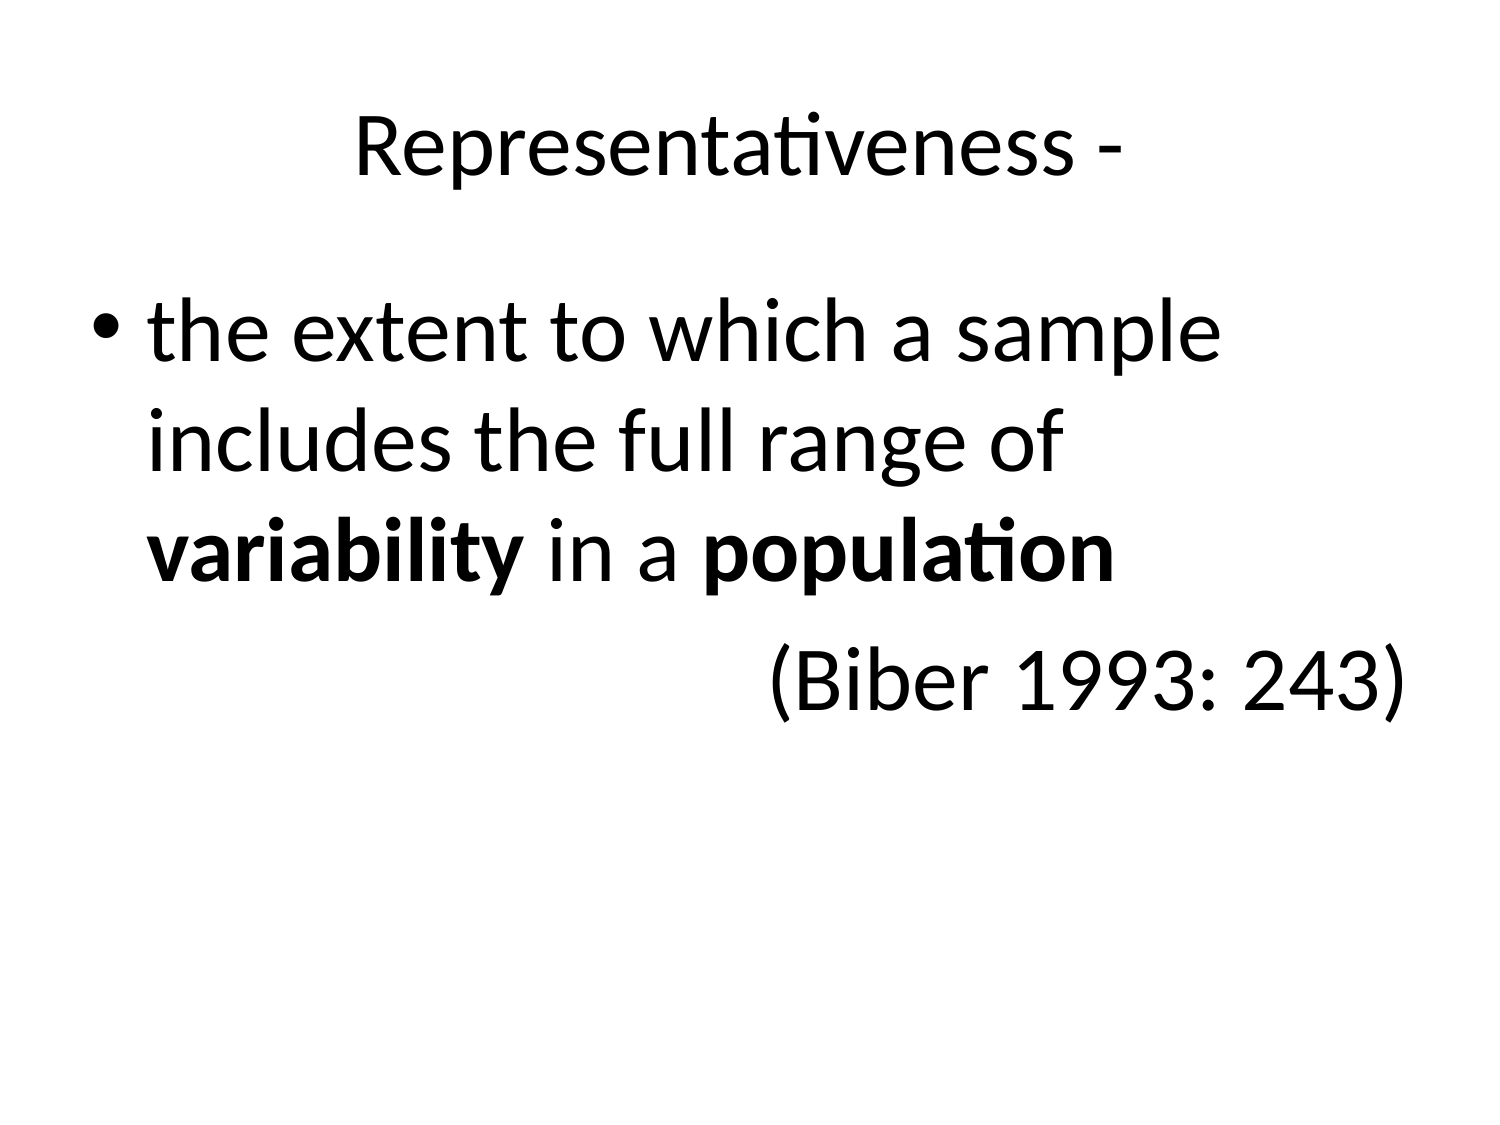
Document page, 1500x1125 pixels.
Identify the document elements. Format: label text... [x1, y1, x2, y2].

title Representativeness - [75, 45, 1425, 233]
list the extent to which a sample includes the full range of variability in a population (Biber 1993: 243) [75, 262, 1425, 1005]
